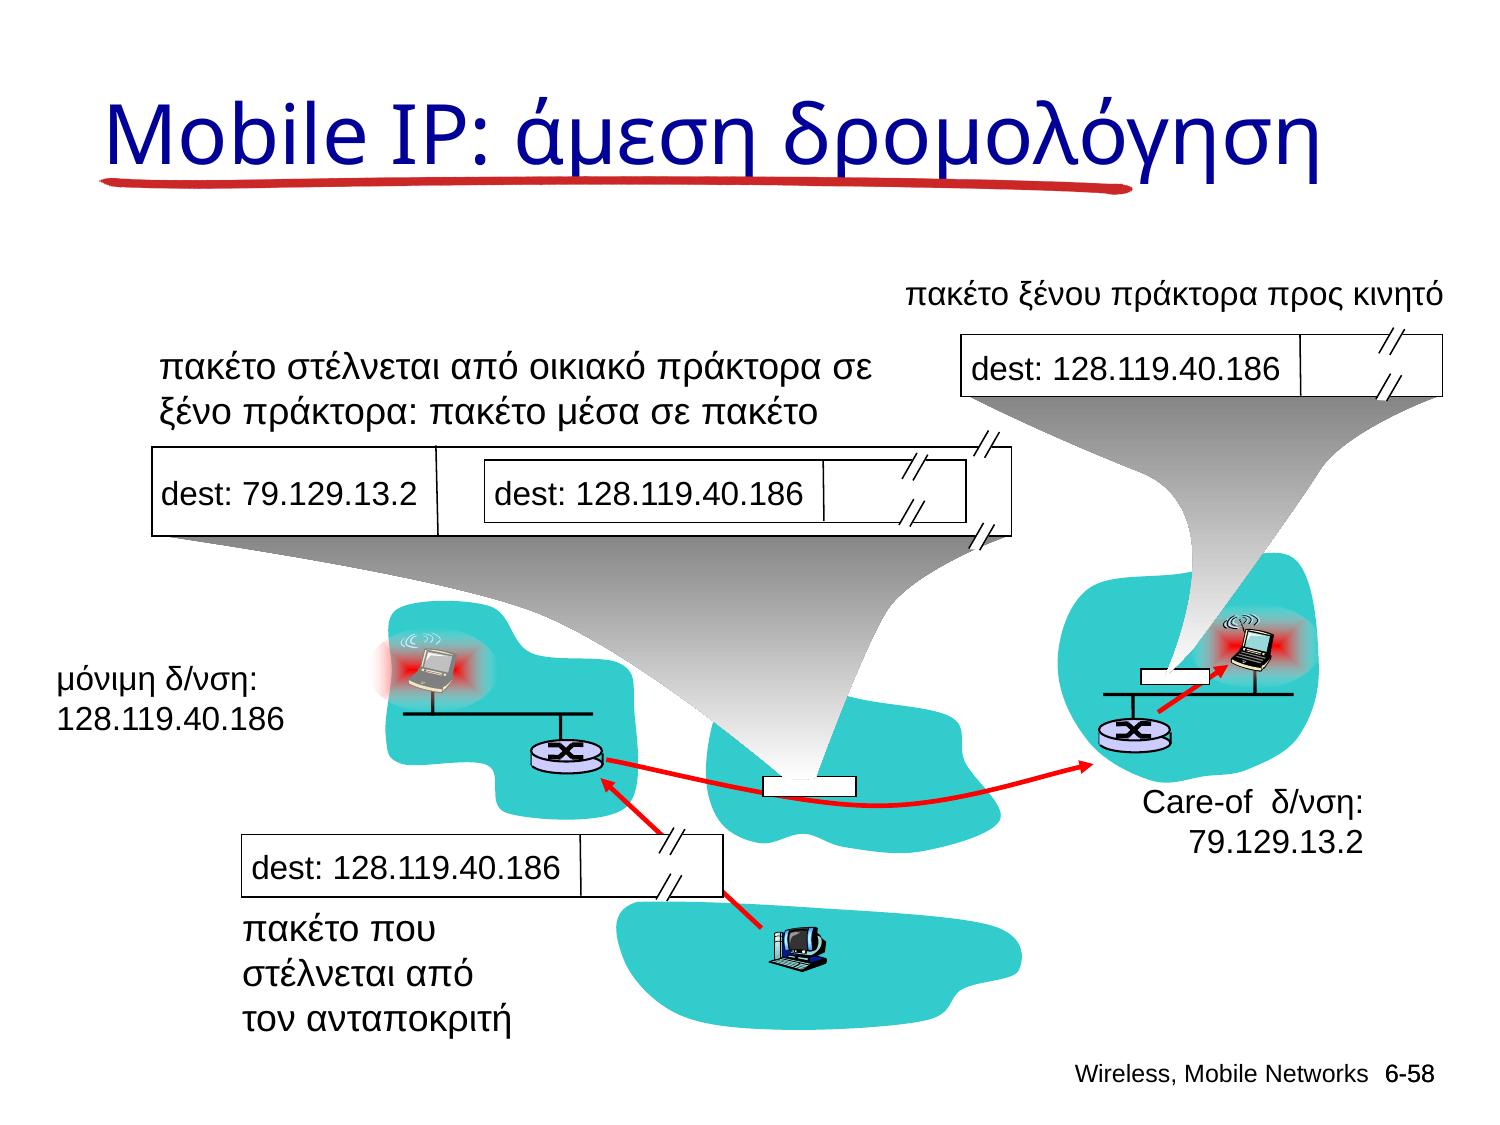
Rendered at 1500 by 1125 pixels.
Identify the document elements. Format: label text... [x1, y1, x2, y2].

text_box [227, 826, 724, 1049]
title Mobile IP: άμεση δρομολόγηση [87, 37, 1420, 226]
text_box [1018, 760, 1094, 784]
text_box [144, 334, 1012, 797]
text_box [889, 264, 1476, 685]
text_box Wireless, Mobile Networks [750, 1050, 1339, 1103]
text_box [729, 903, 1022, 1030]
text_box μόνιμη δ/νση: 128.119.40.186 [41, 650, 138, 745]
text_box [768, 926, 829, 973]
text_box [1098, 718, 1171, 753]
text_box [1062, 693, 1183, 747]
text_box [711, 805, 1001, 854]
picture [94, 171, 1145, 201]
text_box Care-of δ/νση: 79.129.13.2 [1034, 772, 1379, 868]
text_box [497, 805, 629, 820]
text_box [1110, 695, 1317, 772]
text_box 6-58 [1339, 1049, 1450, 1125]
